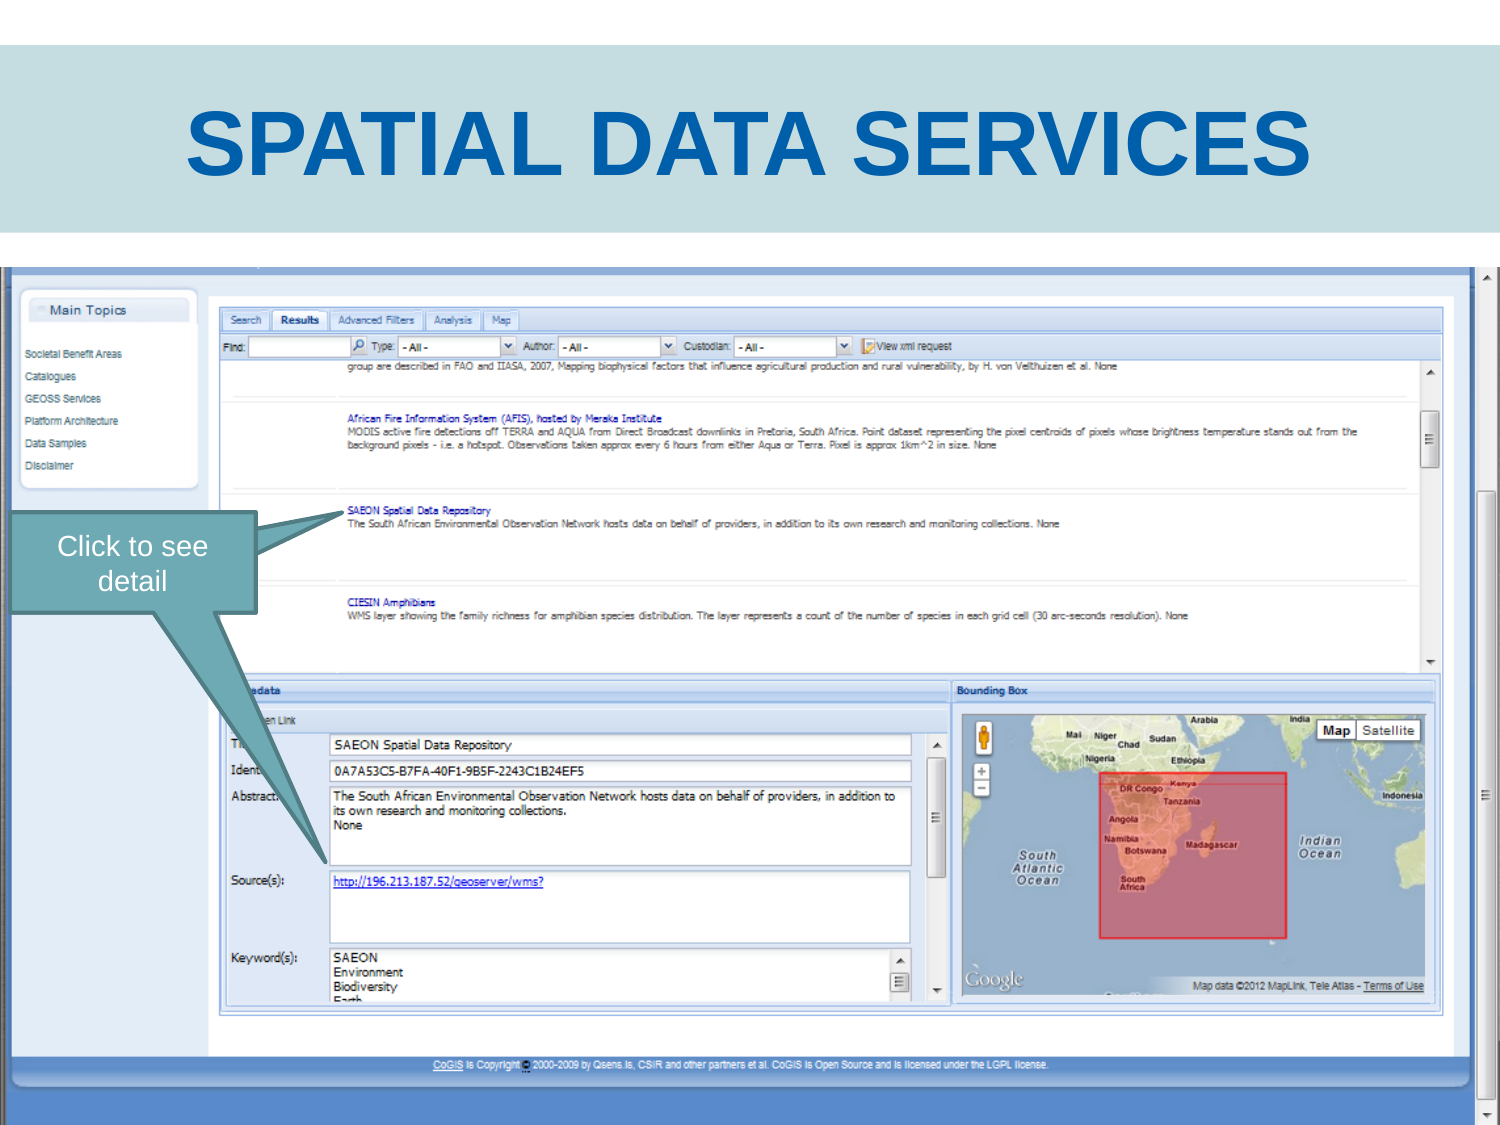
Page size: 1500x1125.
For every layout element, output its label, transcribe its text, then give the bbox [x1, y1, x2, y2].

title SPATIAL DATA SERVICES [0, 45, 1500, 233]
picture [0, 266, 1500, 1125]
